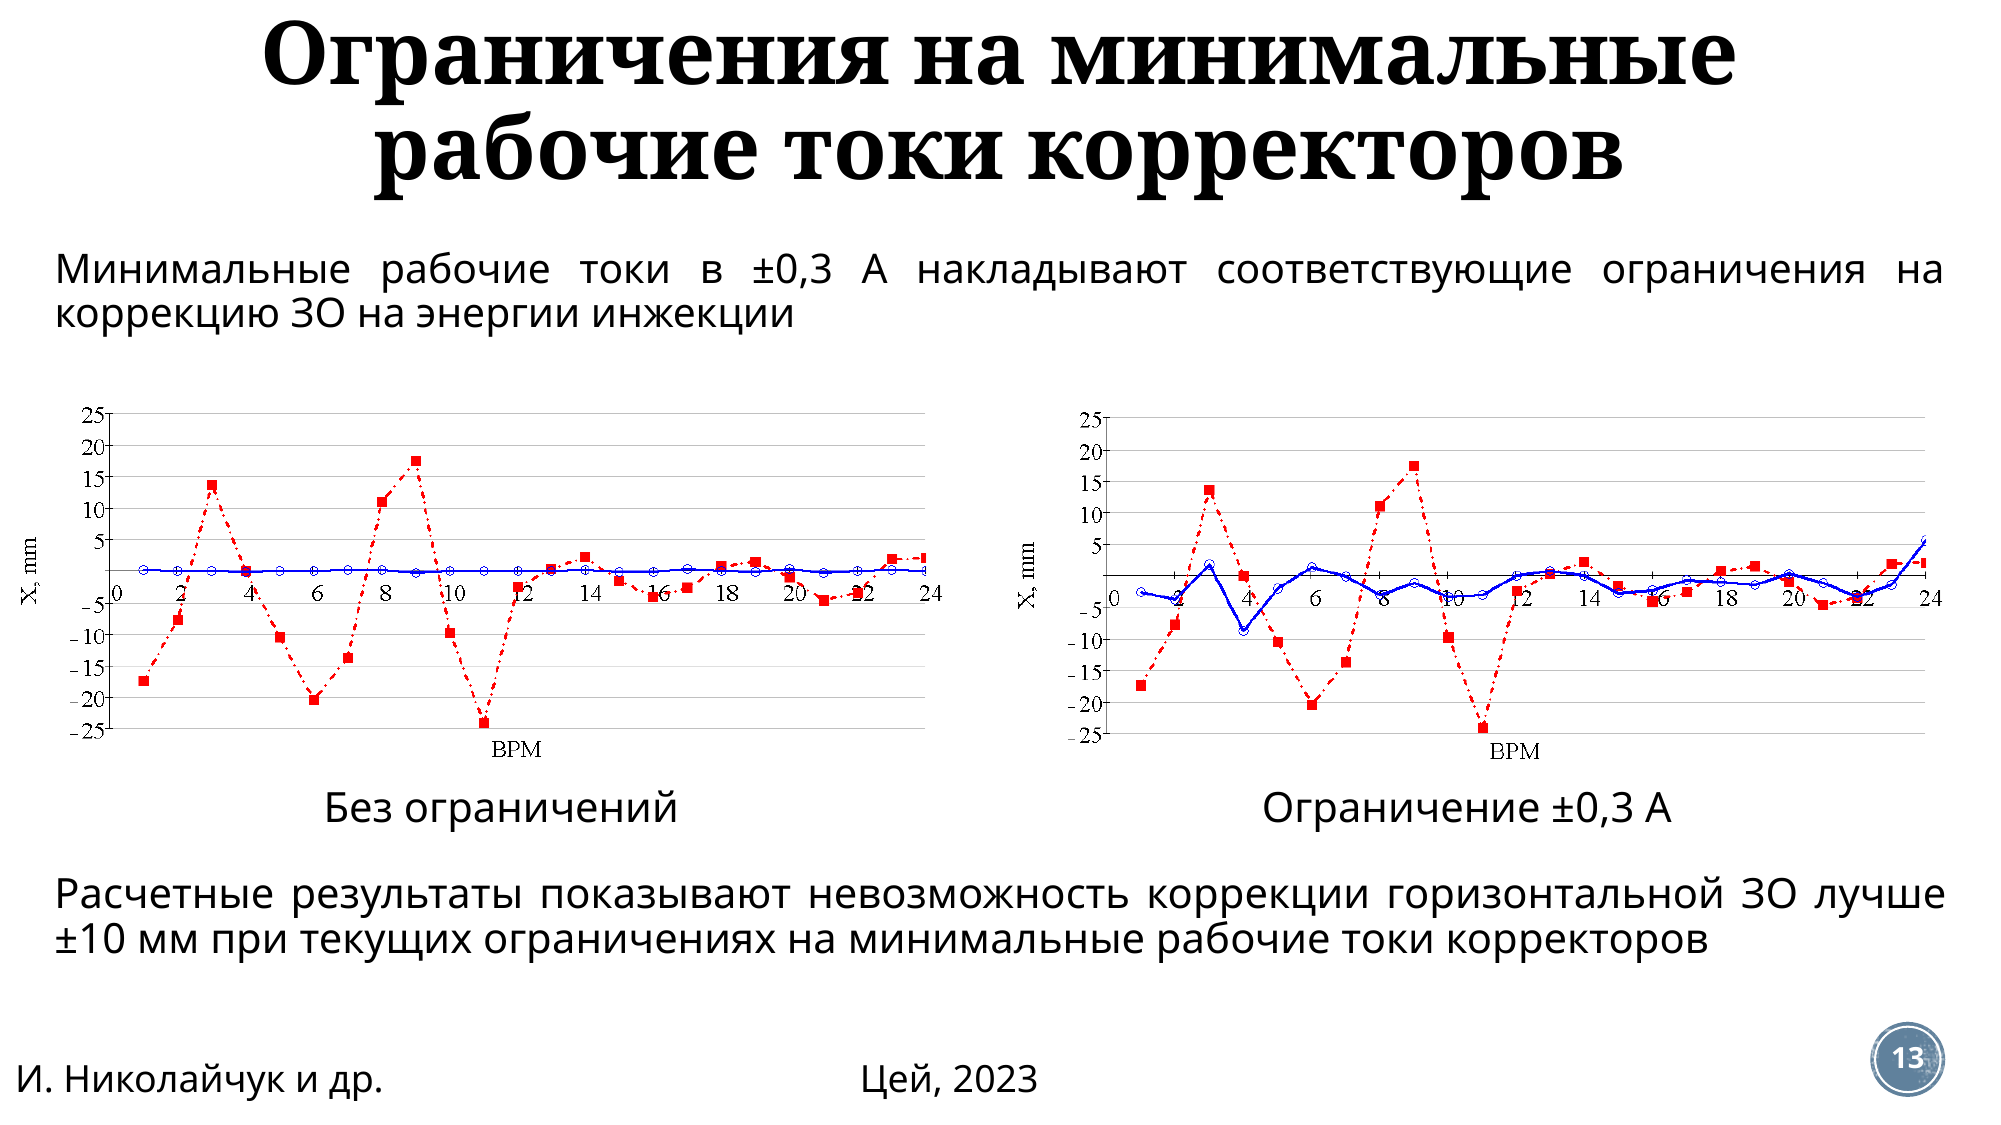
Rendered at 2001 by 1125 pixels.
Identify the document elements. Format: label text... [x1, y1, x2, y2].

text_box Расчетные результаты показывают невозможность коррекции горизонтальной ЗО лучше ±10 мм при текущих ограничениях на минимальные рабочие токи корректоров [39, 864, 1962, 993]
list Минимальные рабочие токи в ±0,3 А накладывают соответствующие ограничения на коррекцию ЗО на энергии инжекции [39, 240, 1962, 345]
title Ограничения на минимальные рабочие токи корректоров [174, 0, 1825, 208]
text_box Ограничение ±0,3 А [1060, 767, 1885, 842]
picture [4, 384, 944, 759]
text_box Без ограничений [88, 767, 914, 842]
footer И. Николайчук и др. Цей, 2023 [0, 1028, 1997, 1125]
picture [1004, 384, 1943, 762]
